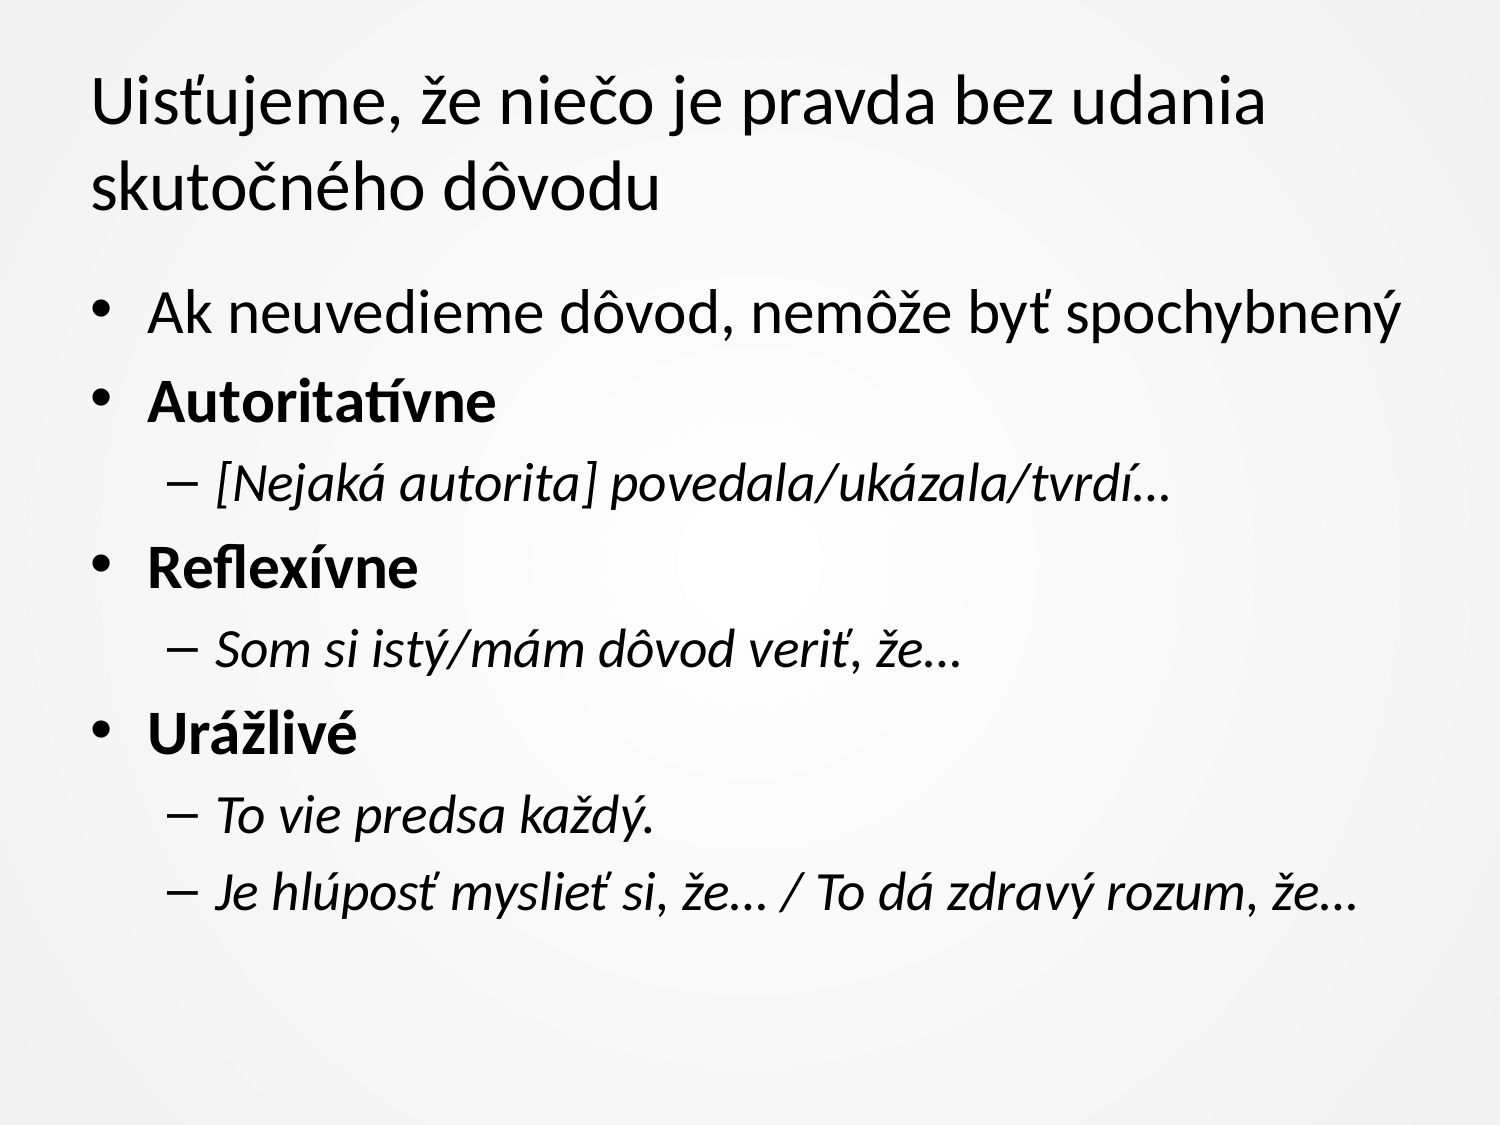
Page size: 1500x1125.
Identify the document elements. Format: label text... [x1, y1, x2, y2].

title Uisťujeme, že niečo je pravda bez udania skutočného dôvodu [75, 45, 1425, 233]
list Ak neuvedieme dôvod, nemôže byť spochybnený Autoritatívne [Nejaká autorita] povedala/ukázala/tvrdí… Reflexívne Som si istý/mám dôvod veriť, že… Urážlivé To vie predsa každý. Je hlúposť myslieť si, že… / To dá zdravý rozum, že… [75, 262, 1425, 1005]
